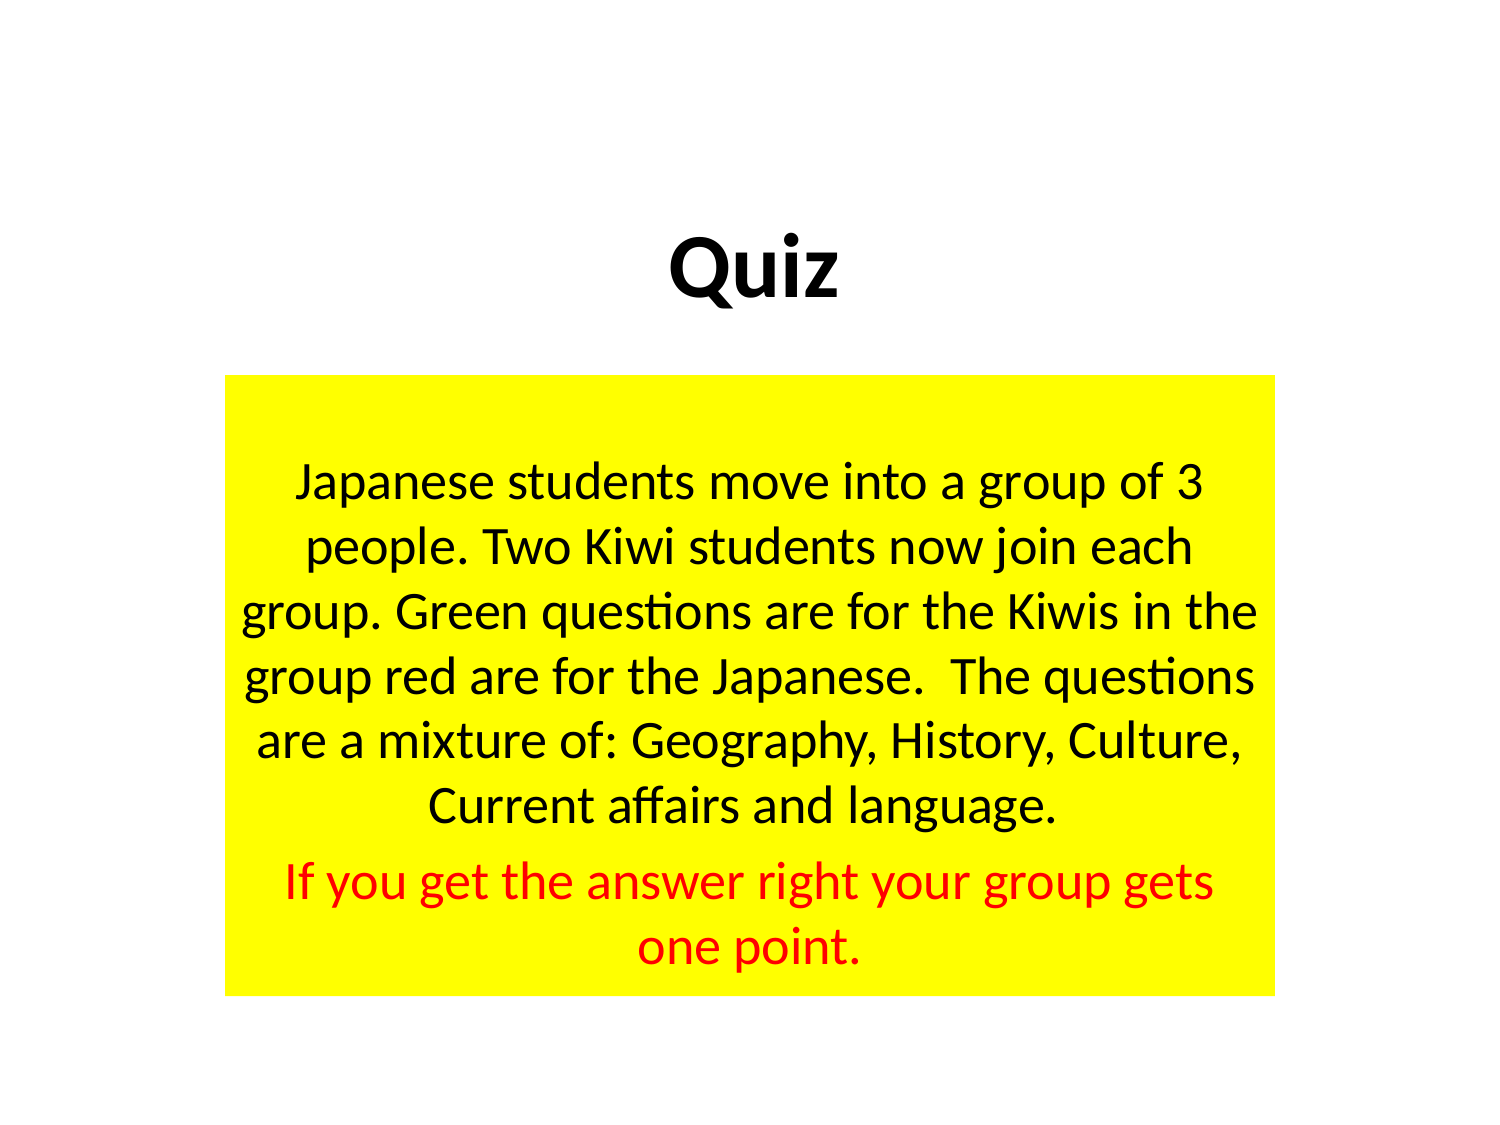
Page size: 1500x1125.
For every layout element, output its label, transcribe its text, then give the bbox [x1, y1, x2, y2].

subtitle Japanese students move into a group of 3 people. Two Kiwi students now join each group. Green questions are for the Kiwis in the group red are for the Japanese. The questions are a mixture of: Geography, History, Culture, Current affairs and language. If you get the answer right your group gets one point. [225, 375, 1275, 997]
title Quiz [117, 140, 1393, 382]
